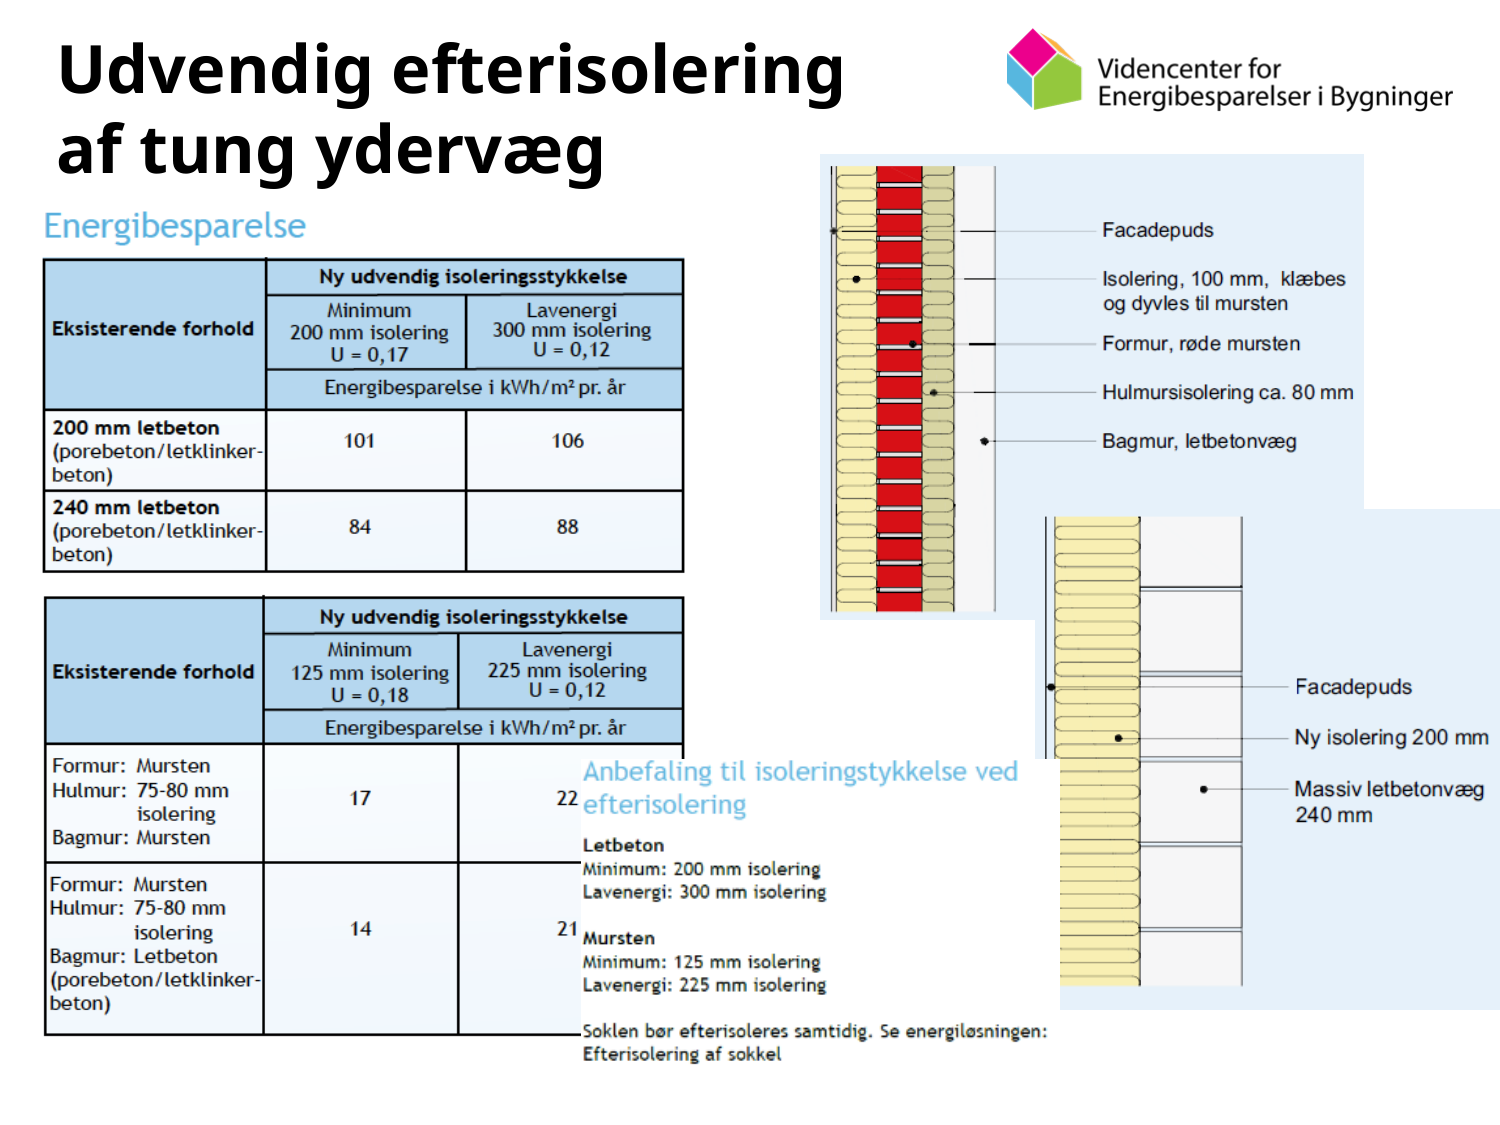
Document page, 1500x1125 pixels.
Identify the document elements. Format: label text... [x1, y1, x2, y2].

text_box Udvendig efterisolering af tung ydervæg [41, 19, 1400, 131]
picture [1400, 28, 1453, 112]
picture [35, 153, 1500, 1072]
